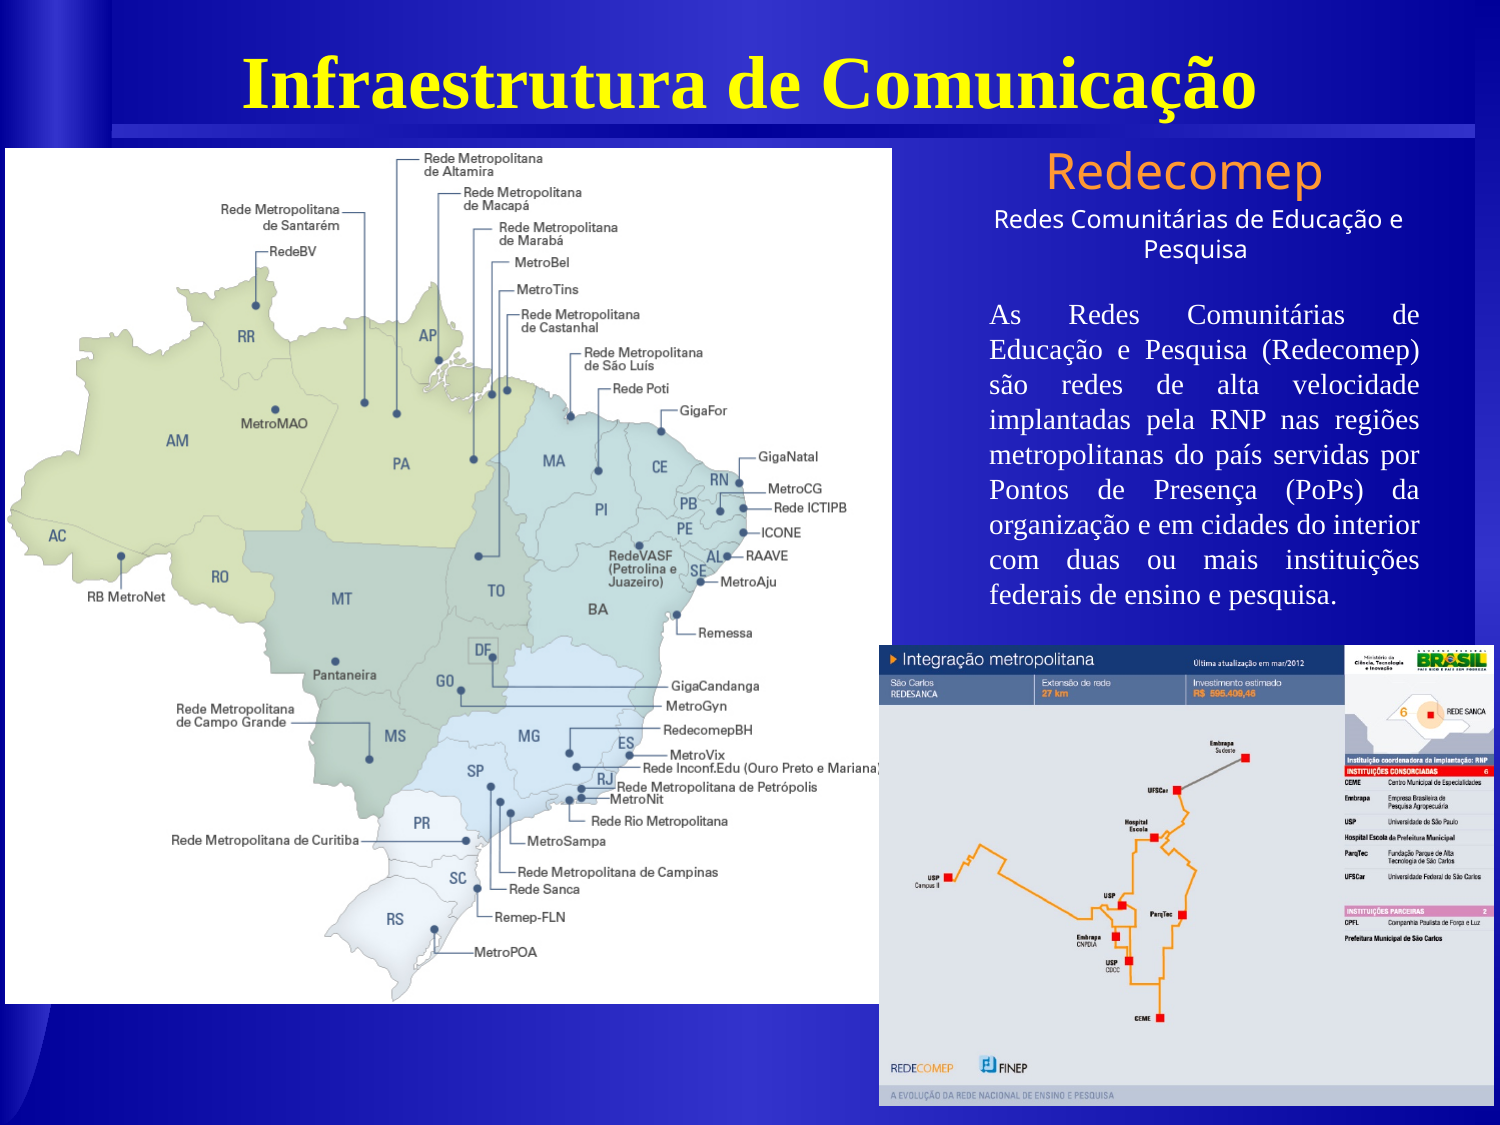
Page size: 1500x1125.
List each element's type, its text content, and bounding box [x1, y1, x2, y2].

text_box Redecomep [1031, 132, 1339, 208]
text_box As Redes Comunitárias de Educação e Pesquisa (Redecomep) são redes de alta velocidade implantadas pela RNP nas regiões metropolitanas do país servidas por Pontos de Presença (PoPs) da organização e em cidades do interior com duas ou mais instituições federais de ensino e pesquisa. [974, 288, 1436, 618]
picture [5, 148, 1494, 1107]
text_box Infraestrutura de Comunicação [112, 0, 1388, 173]
text_box Redes Comunitárias de Educação e Pesquisa [974, 196, 1424, 271]
